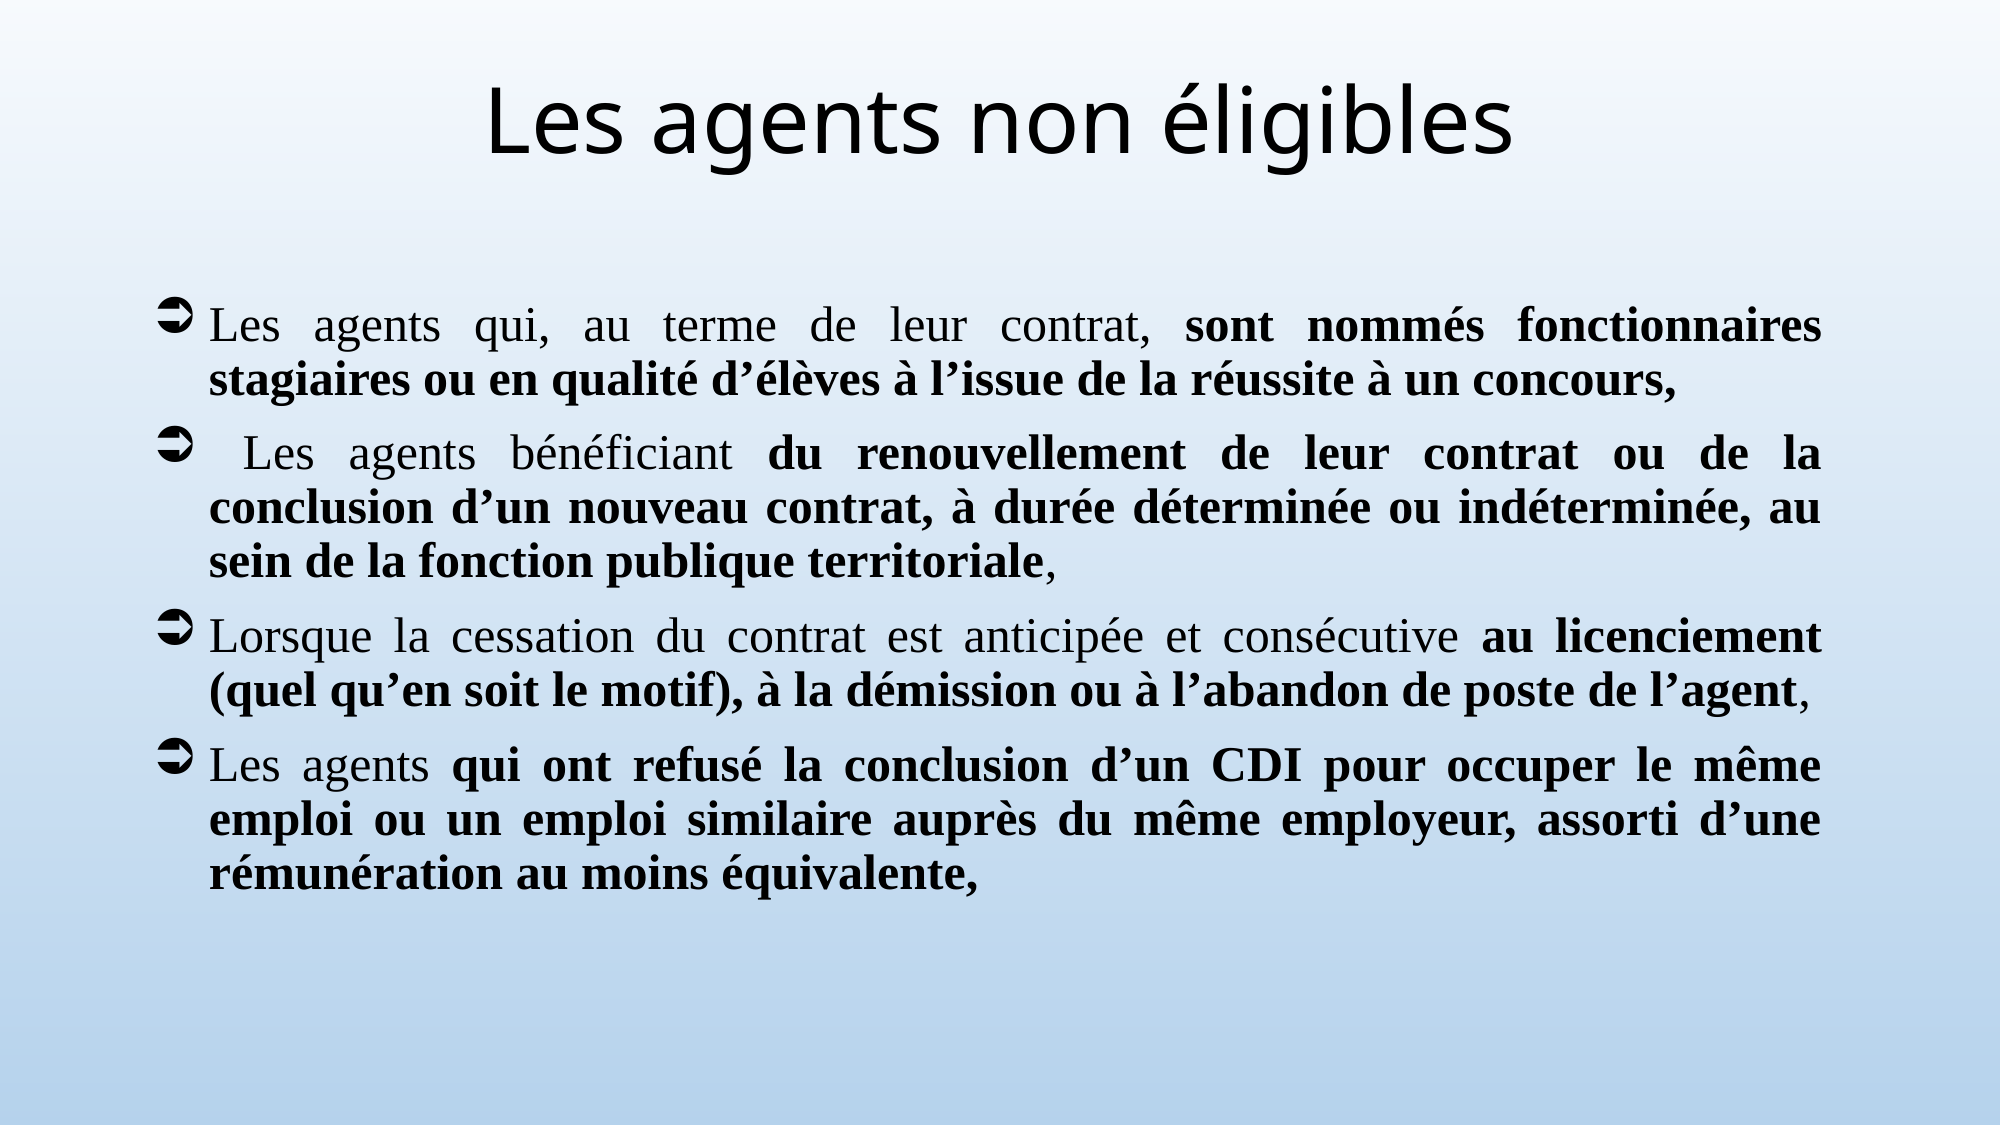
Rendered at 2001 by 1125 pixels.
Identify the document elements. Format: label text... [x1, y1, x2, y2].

subtitle Les agents qui, au terme de leur contrat, sont nommés fonctionnaires stagiaires ou en qualité d’élèves à l’issue de la réussite à un concours, Les agents bénéficiant du renouvellement de leur contrat ou de la conclusion d’un nouveau contrat, à durée déterminée ou indéterminée, au sein de la fonction publique territoriale, Lorsque la cessation du contrat est anticipée et consécutive au licenciement (quel qu’en soit le motif), à la démission ou à l’abandon de poste de l’agent, Les agents qui ont refusé la conclusion d’un CDI pour occuper le même emploi ou un emploi similaire auprès du même employeur, assorti d’une rémunération au moins équivalente, [137, 181, 1838, 1071]
text_box Les agents non éligibles [137, 59, 1863, 181]
